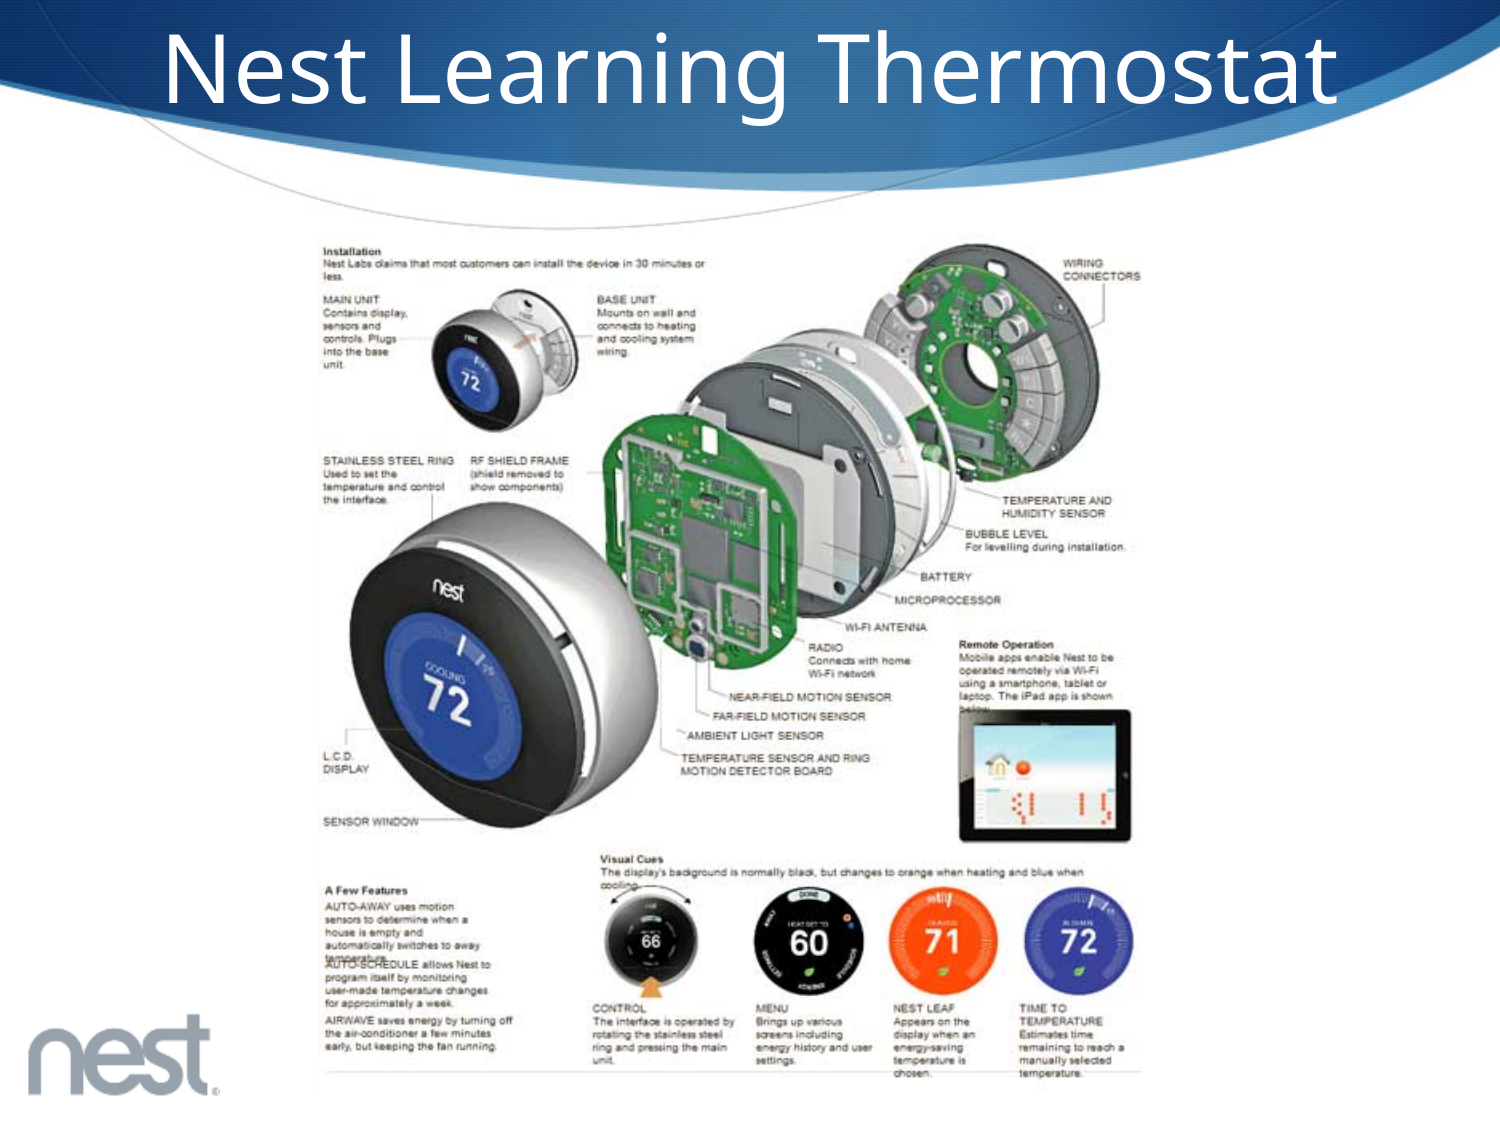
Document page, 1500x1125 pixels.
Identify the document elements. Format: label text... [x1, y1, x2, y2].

picture [0, 0, 1500, 1125]
text_box Nest Learning Thermostat [74, 0, 1425, 188]
